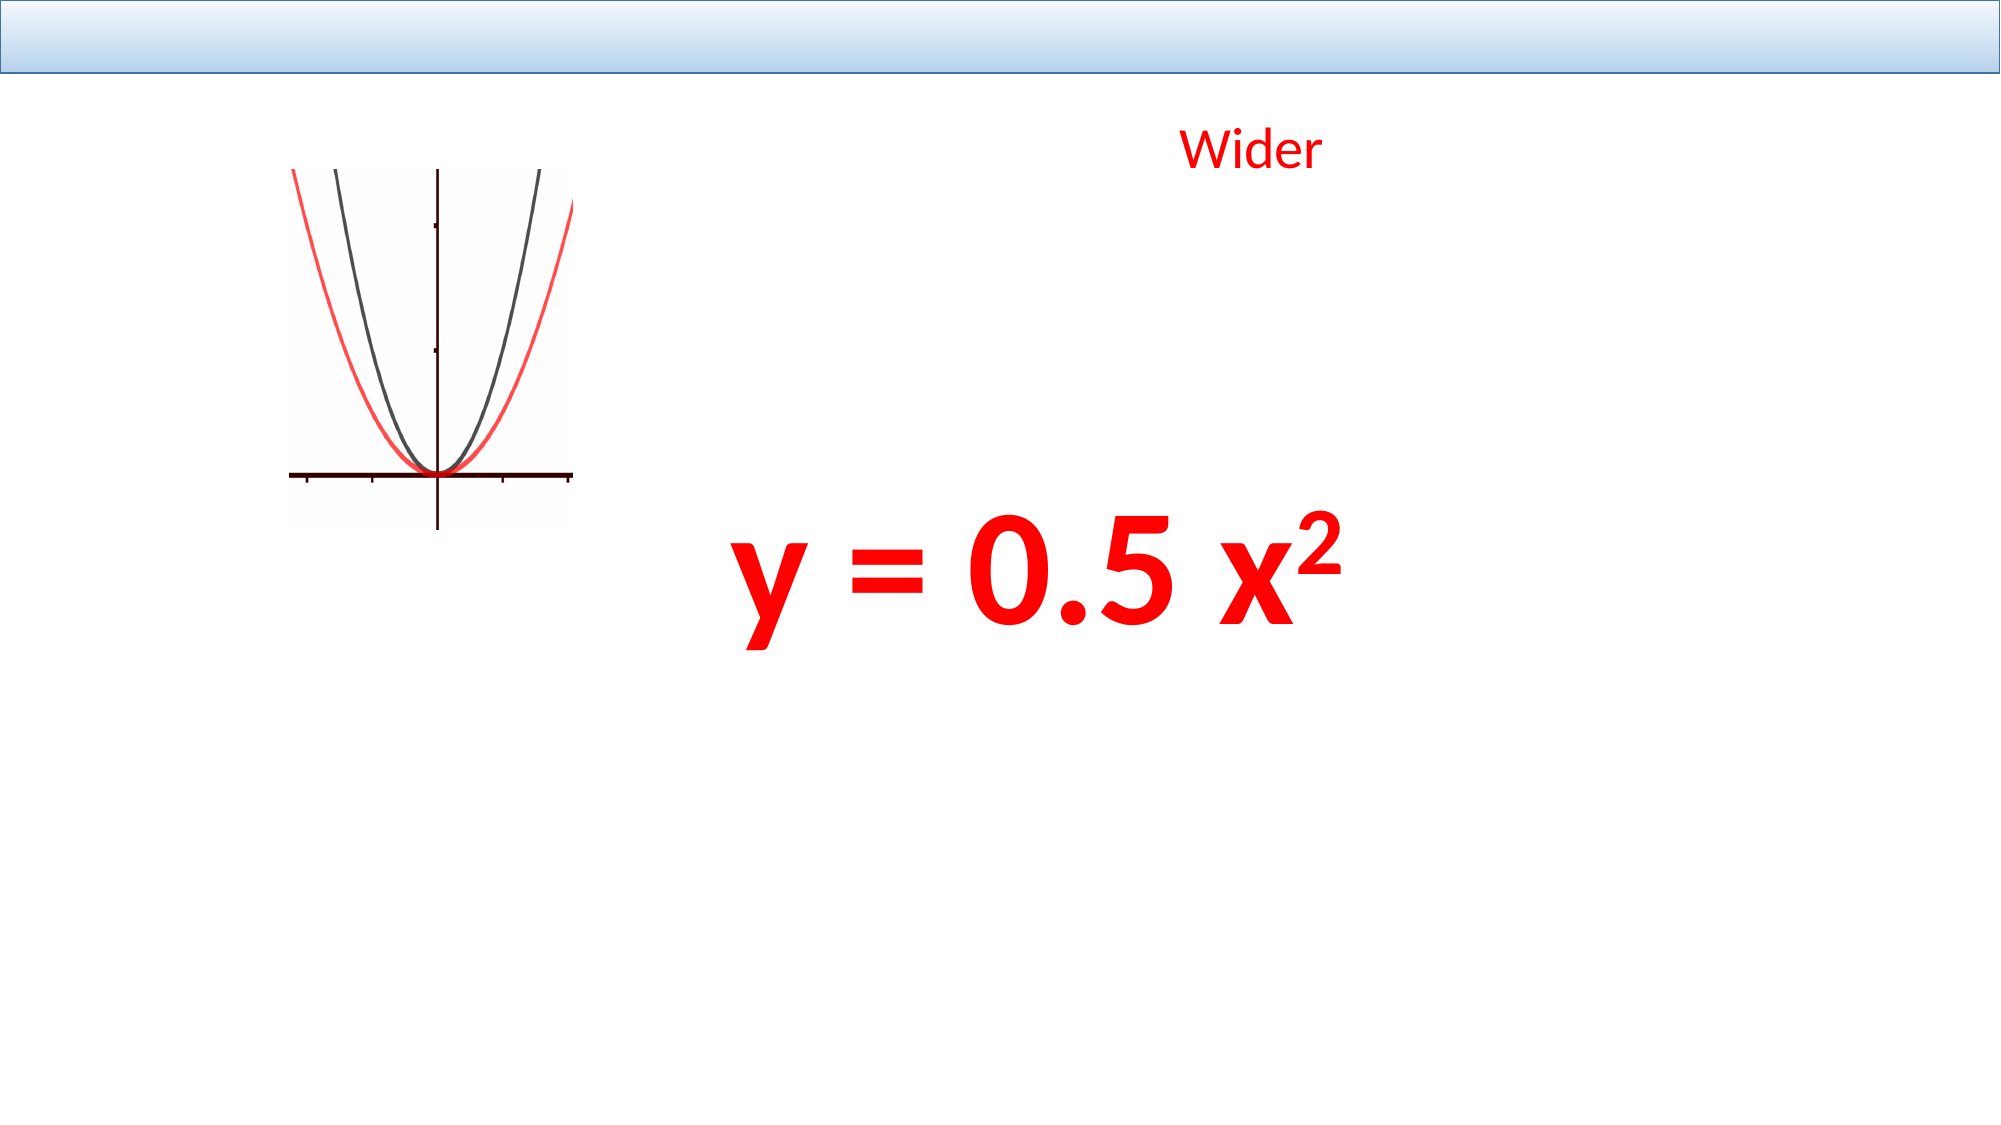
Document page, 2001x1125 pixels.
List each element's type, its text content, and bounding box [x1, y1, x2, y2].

text_box y = 0.5 x2 [715, 450, 1360, 666]
text_box Wider [1164, 102, 1969, 348]
text_box [0, 0, 2000, 74]
picture [289, 169, 573, 530]
